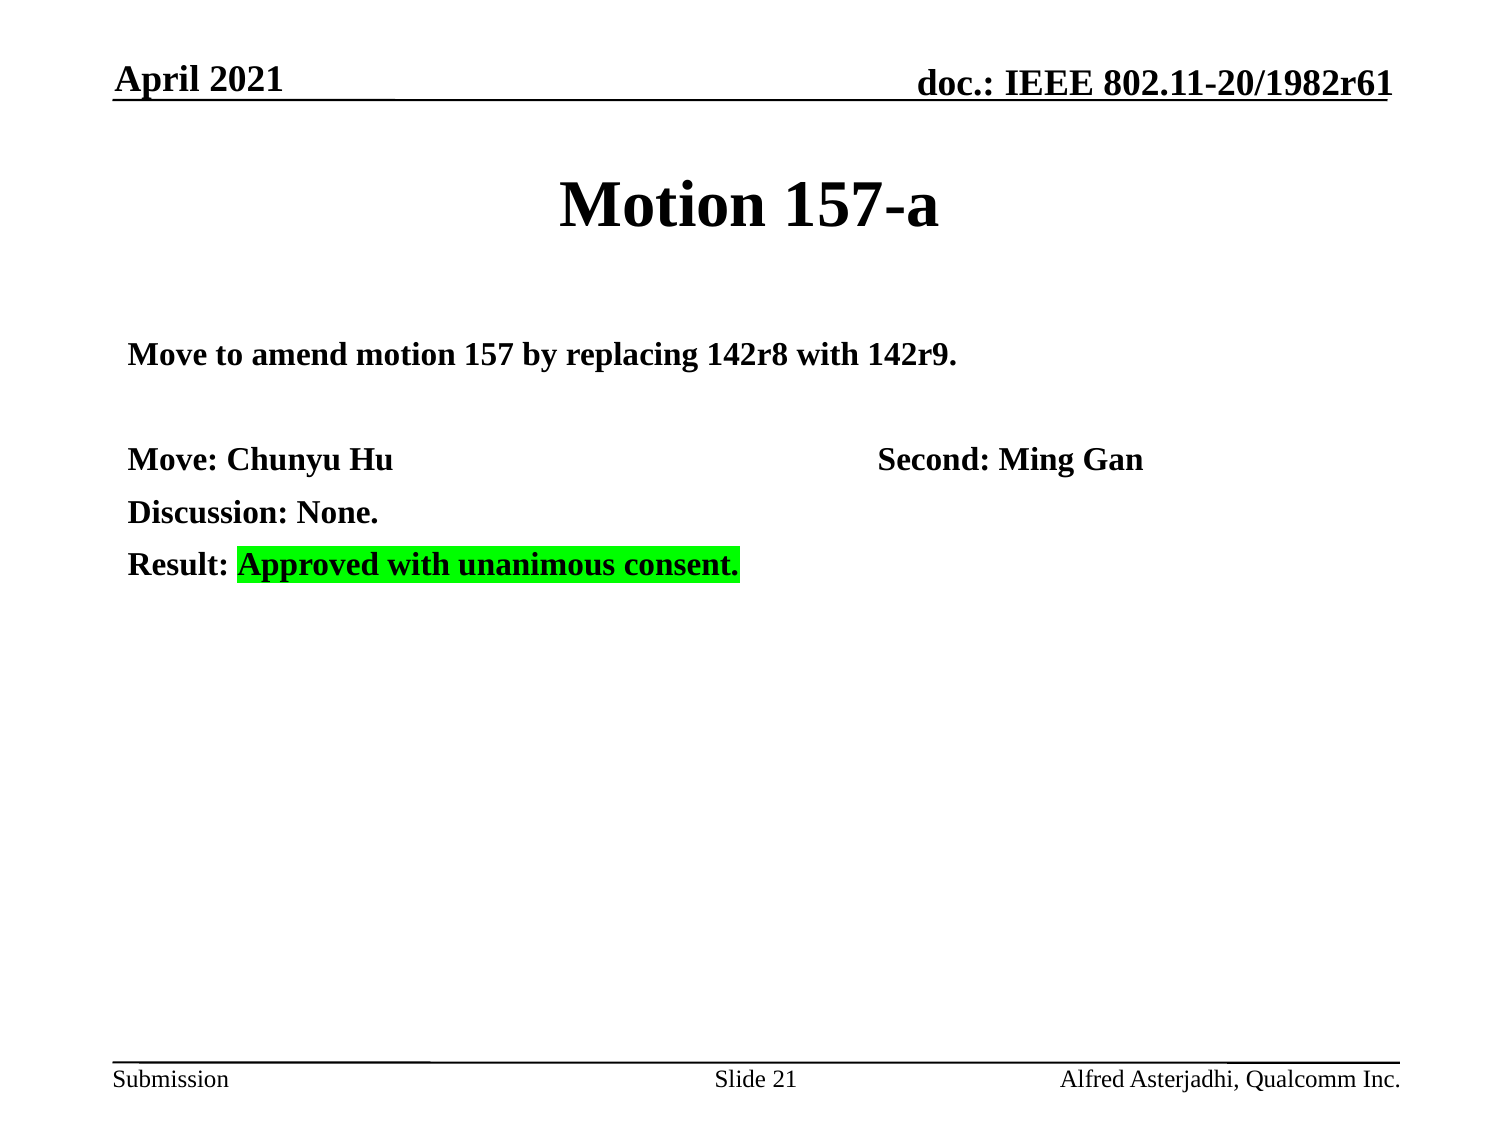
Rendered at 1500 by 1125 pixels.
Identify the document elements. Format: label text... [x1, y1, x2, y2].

slide_number Slide 21 [712, 1061, 800, 1123]
list Move to amend motion 157 by replacing 142r8 with 142r9. Move: Chunyu Hu Second: Ming Gan Discussion: None. Result: Approved with unanimous consent. [112, 324, 1388, 1000]
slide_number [114, 54, 423, 100]
title Motion 157-a [112, 112, 1388, 288]
footer Alfred Asterjadhi, Qualcomm Inc. [878, 1061, 1402, 1093]
